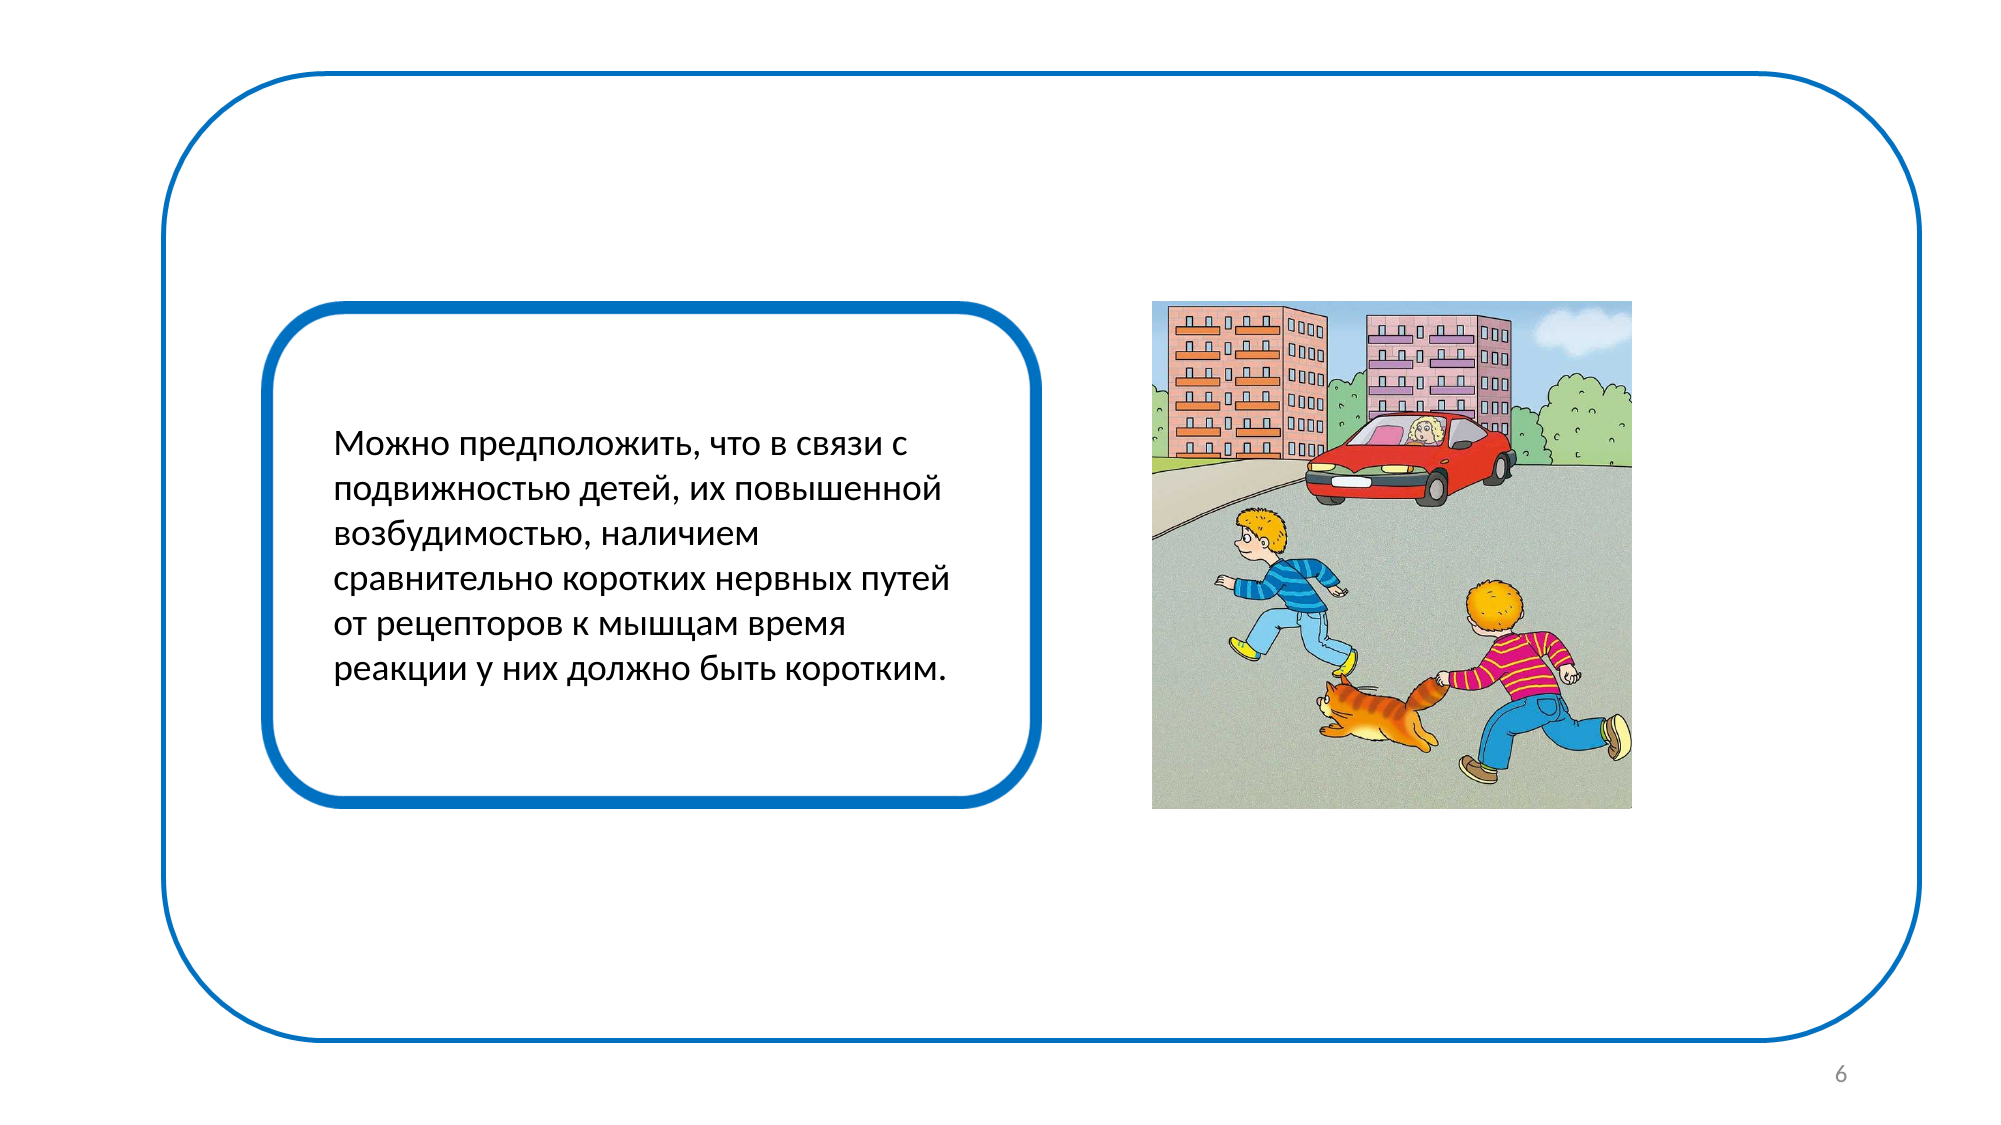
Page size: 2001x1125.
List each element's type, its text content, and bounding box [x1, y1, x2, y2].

picture [161, 71, 1922, 1043]
slide_number 6 [1412, 1043, 1863, 1103]
